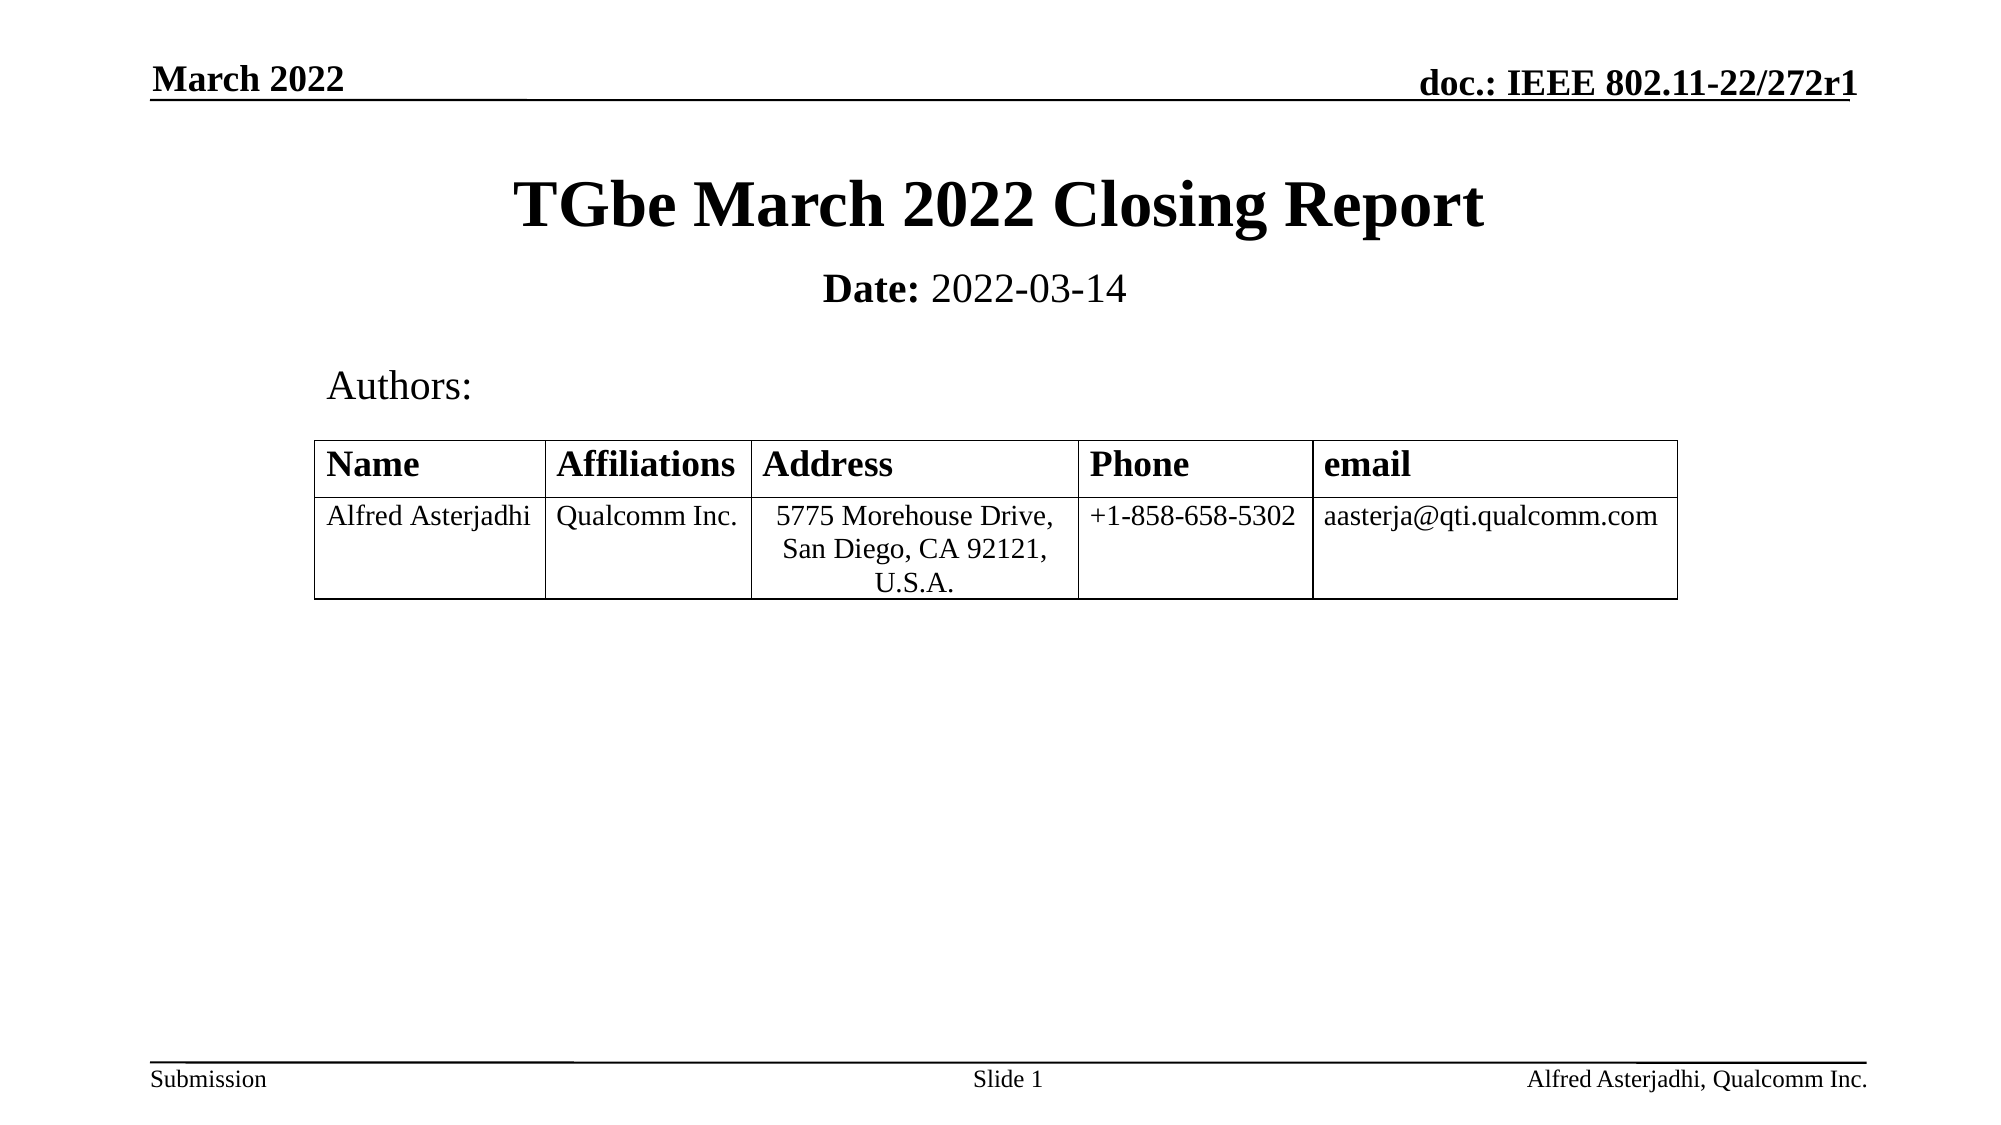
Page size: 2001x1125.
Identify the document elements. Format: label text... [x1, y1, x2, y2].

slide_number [152, 54, 563, 100]
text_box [299, 439, 1701, 852]
slide_number Slide 1 [950, 1061, 1067, 1123]
footer Alfred Asterjadhi, Qualcomm Inc. [1171, 1061, 1869, 1093]
title TGbe March 2022 Closing Report [149, 112, 1850, 288]
text_box Authors: [311, 350, 549, 414]
text_box Date: 2022-03-14 [337, 253, 1613, 319]
